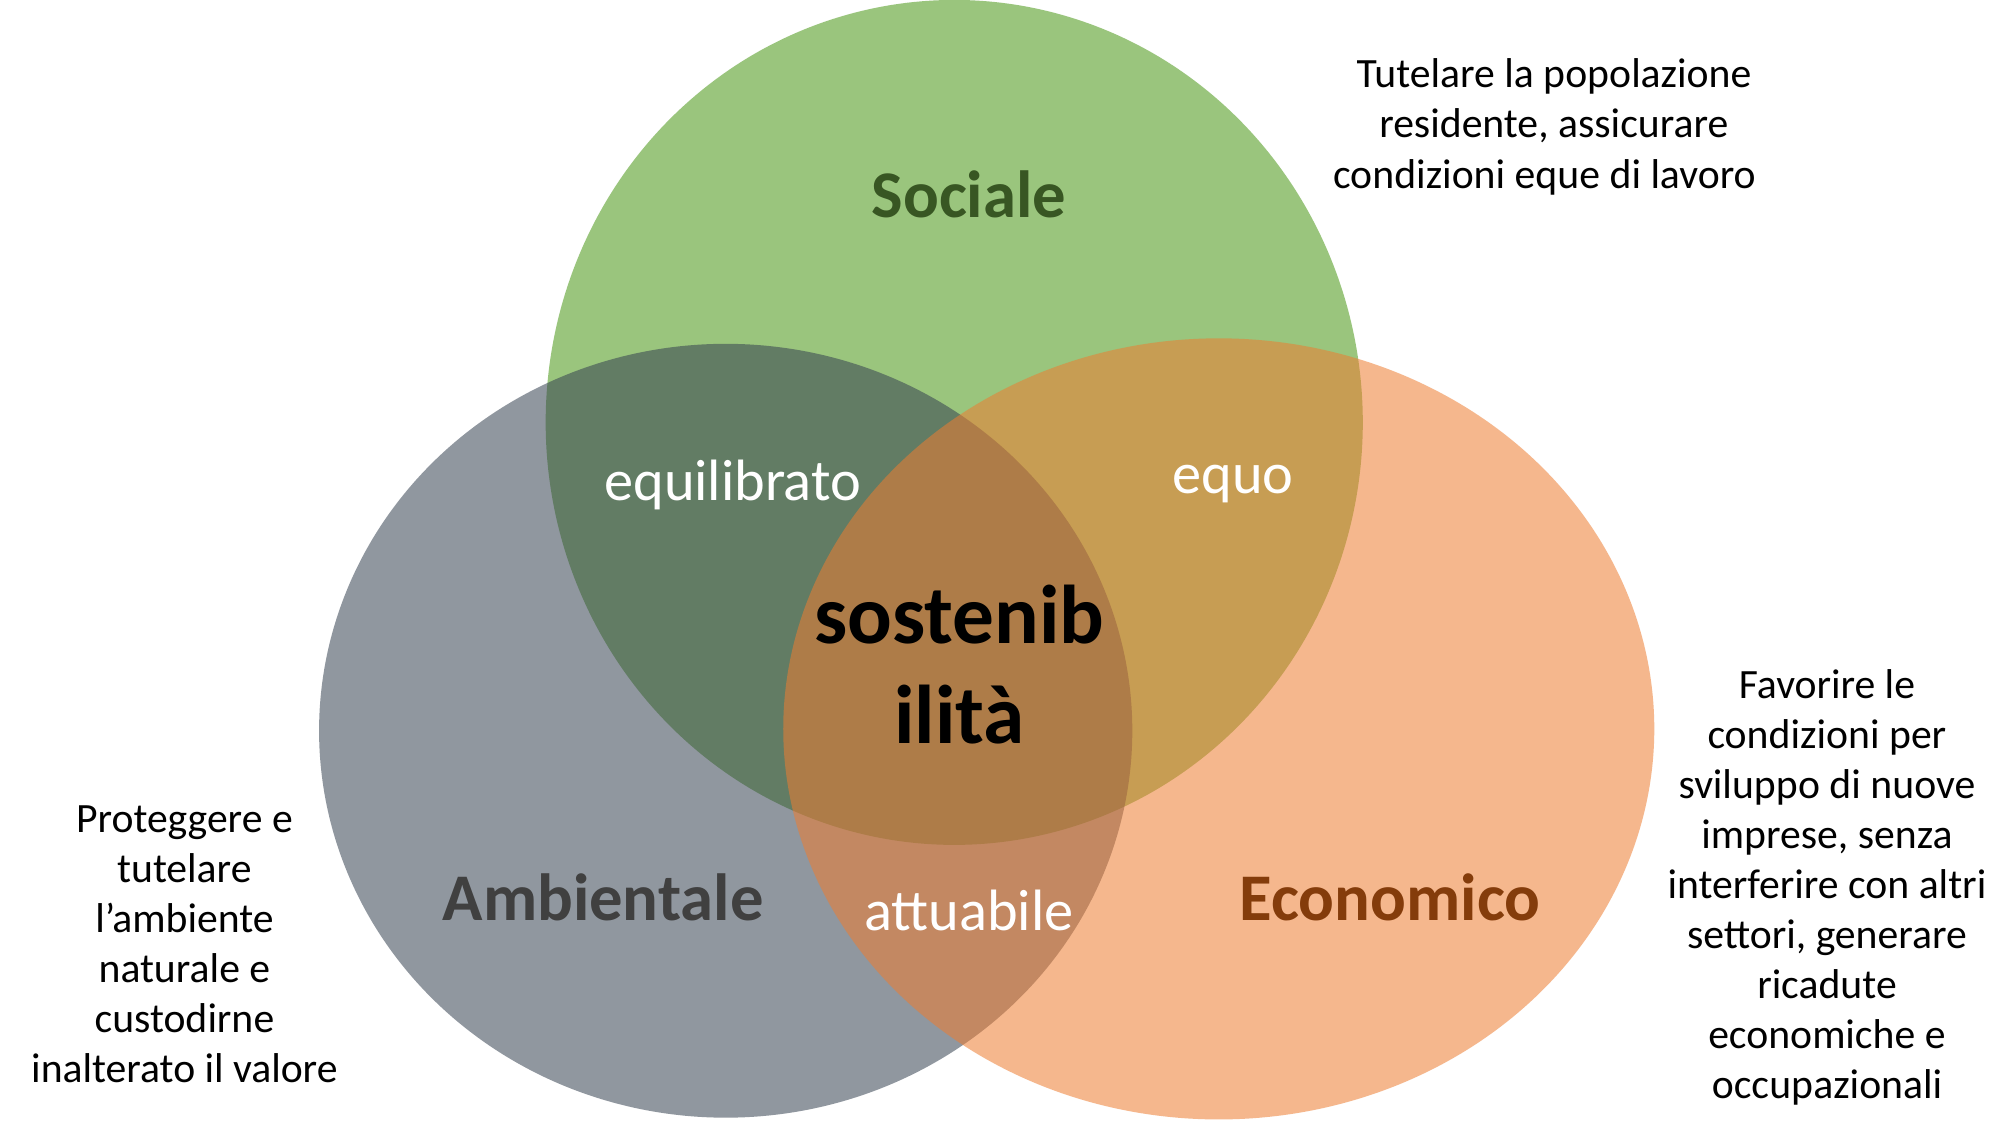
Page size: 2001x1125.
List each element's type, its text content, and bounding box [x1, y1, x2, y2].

text_box Favorire le condizioni per sviluppo di nuove imprese, senza interferire con altri settori, generare ricadute economiche e occupazionali [1636, 649, 2000, 1115]
text_box [318, 342, 962, 1119]
text_box equilibrato [565, 434, 900, 520]
text_box sostenibilità [796, 552, 1123, 768]
text_box Sociale [806, 143, 1133, 238]
text_box [546, 0, 1360, 412]
text_box Economico [1217, 846, 1578, 942]
text_box Proteggere e tutelare l’ambiente naturale e custodirne inalterato il valore [14, 783, 355, 1099]
text_box equo [1066, 428, 1401, 513]
text_box attuabile [802, 864, 1137, 950]
text_box Tutelare la popolazione residente, assicurare condizioni eque di lavoro [1305, 38, 1803, 204]
text_box [782, 337, 1647, 1121]
text_box Ambientale [427, 846, 822, 942]
